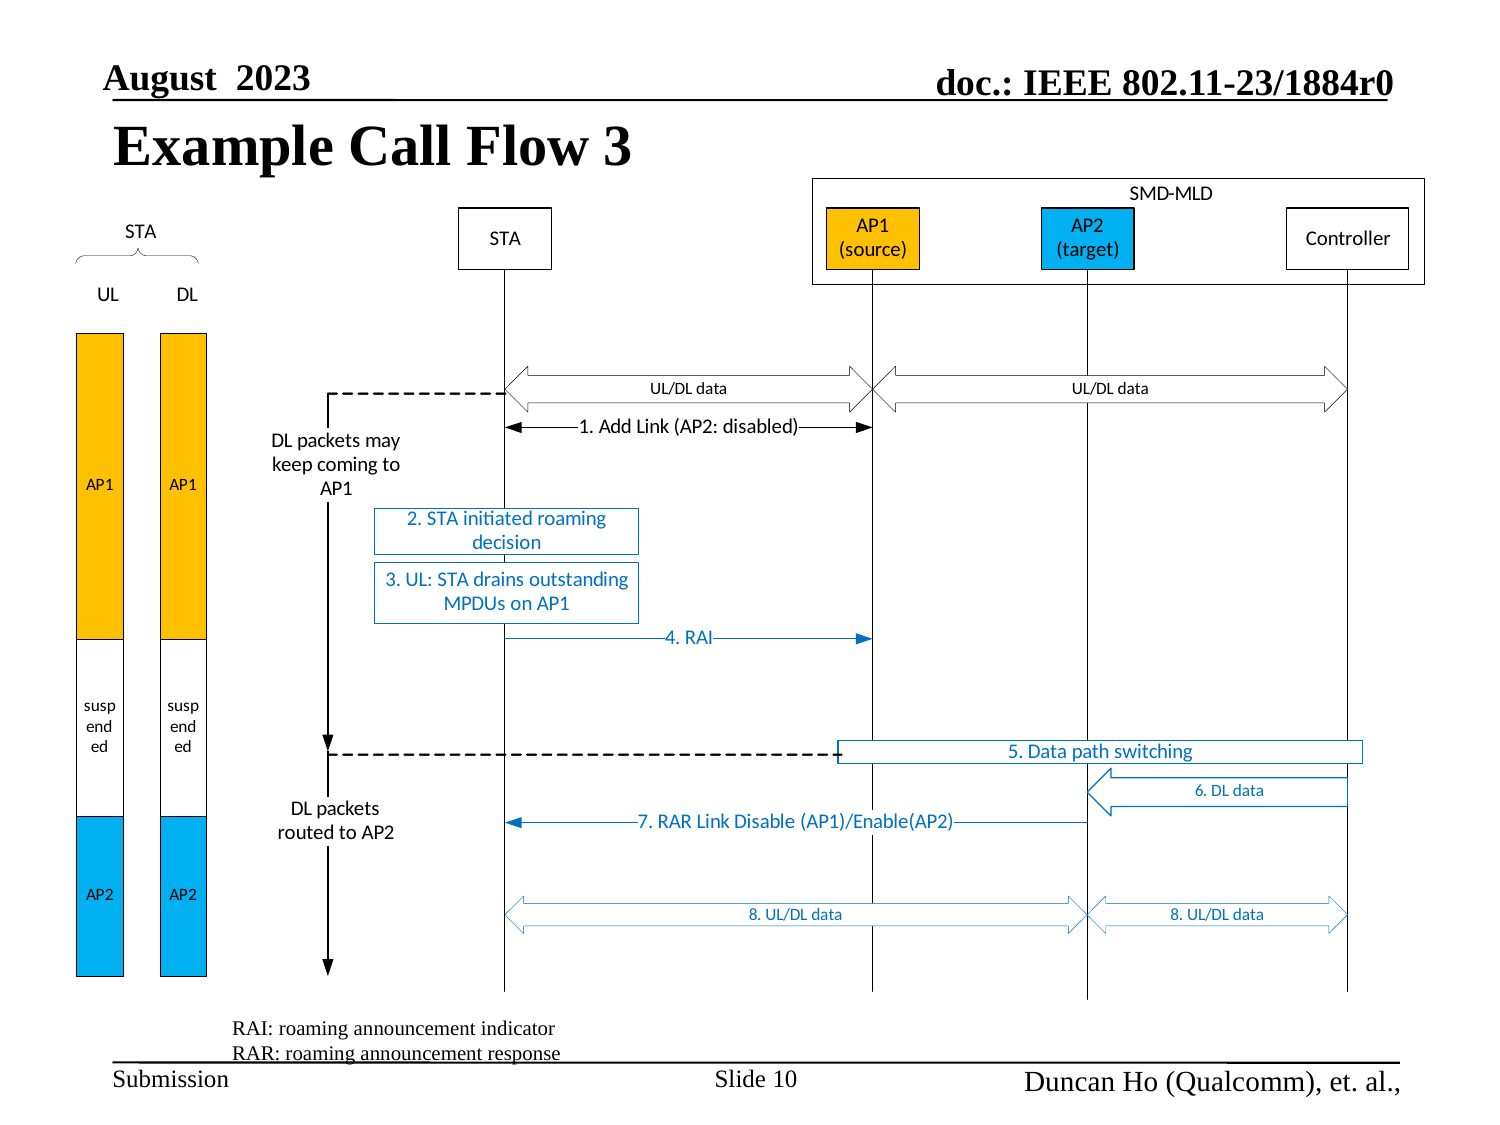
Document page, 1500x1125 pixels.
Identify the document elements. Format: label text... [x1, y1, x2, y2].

picture [42, 92, 1458, 1033]
text_box RAI: roaming announcement indicator RAR: roaming announcement response [217, 1040, 592, 1072]
footer Duncan Ho (Qualcomm), et. al., [878, 1061, 1402, 1093]
slide_number Slide 10 [712, 1061, 800, 1123]
